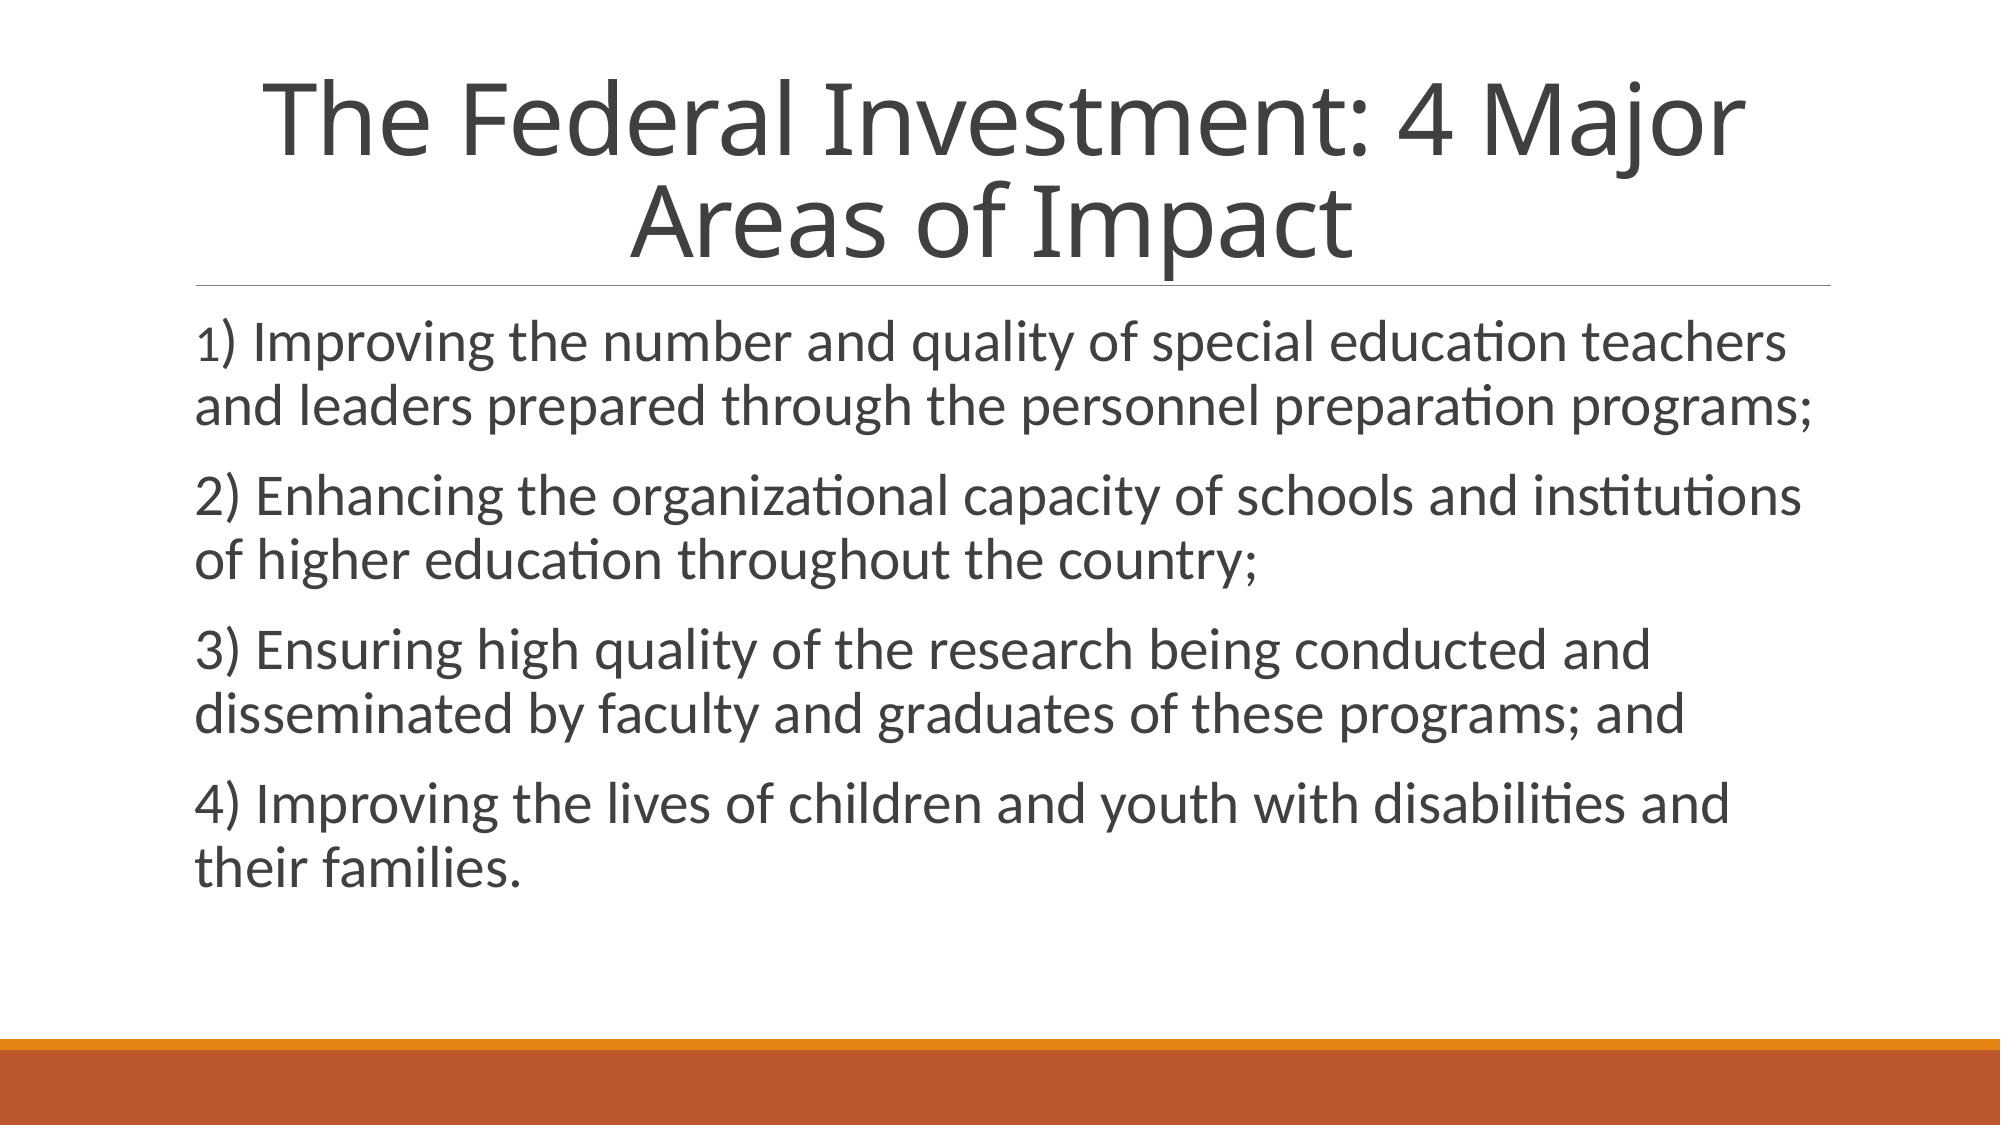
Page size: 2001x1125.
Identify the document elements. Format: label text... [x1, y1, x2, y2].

list 1) Improving the number and quality of special education teachers and leaders prepared through the personnel preparation programs; 2) Enhancing the organizational capacity of schools and institutions of higher education throughout the country; 3) Ensuring high quality of the research being conducted and disseminated by faculty and graduates of these programs; and 4) Improving the lives of children and youth with disabilities and their families. [180, 302, 1830, 963]
title The Federal Investment: 4 Major Areas of Impact [180, 47, 1830, 285]
